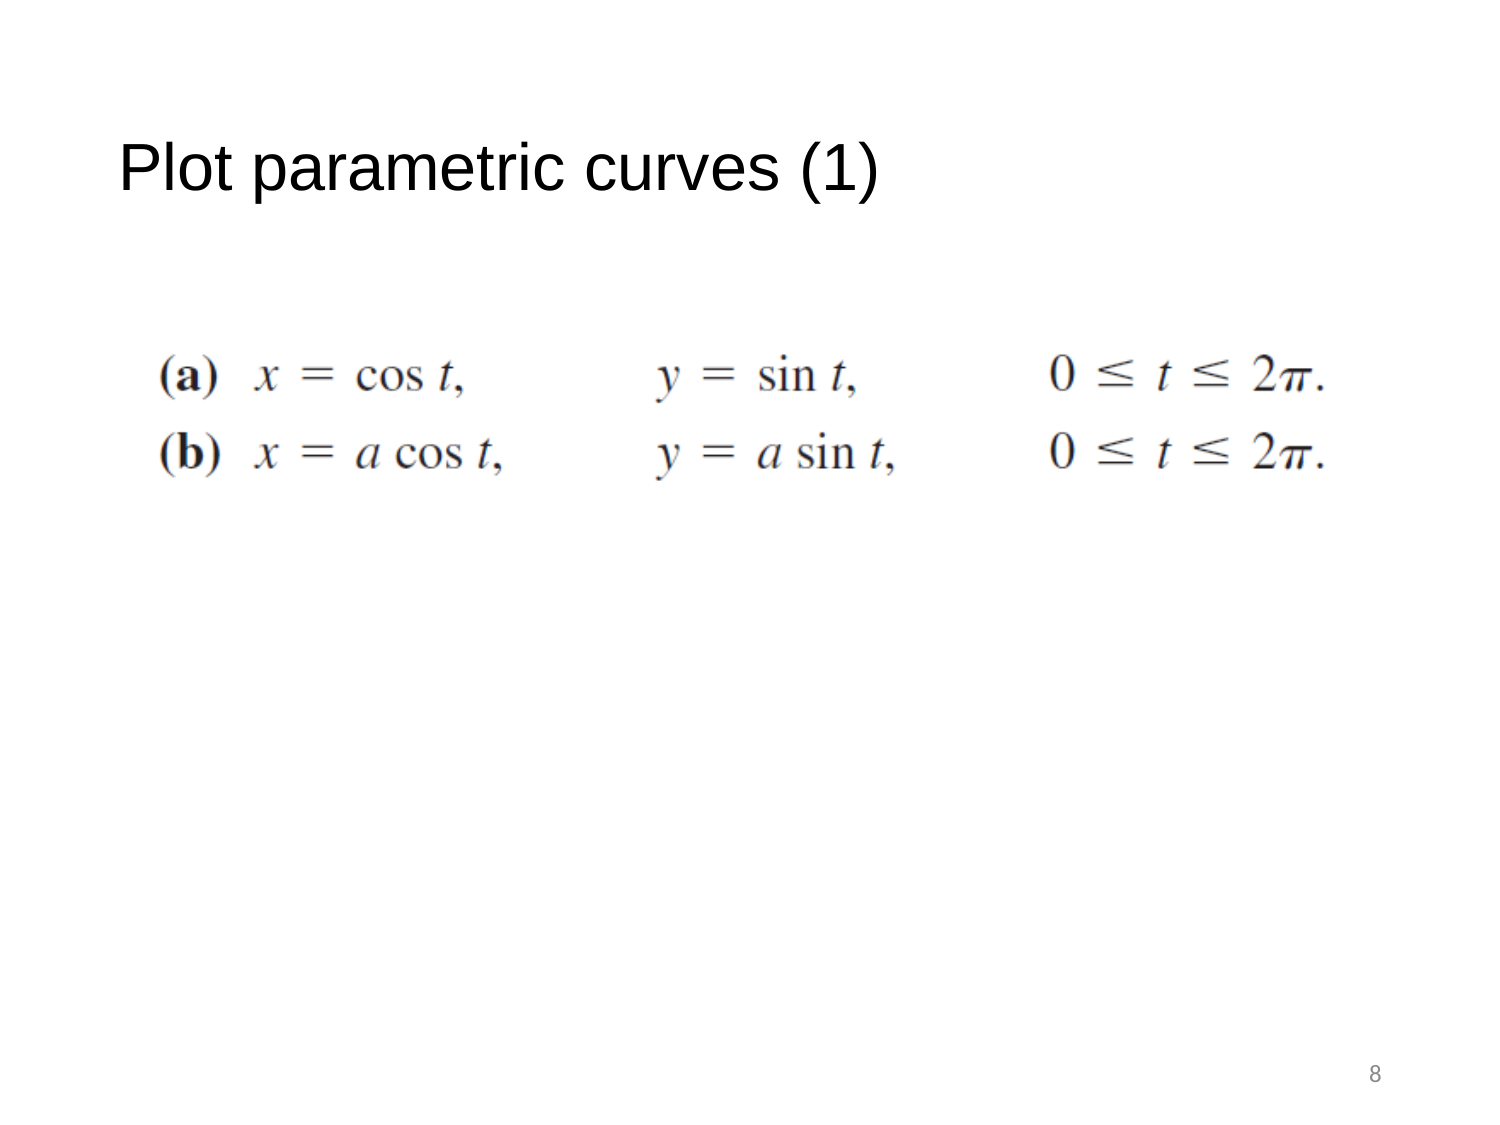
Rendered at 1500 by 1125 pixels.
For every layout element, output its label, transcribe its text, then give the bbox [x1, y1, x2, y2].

title Plot parametric curves (1) [103, 59, 1397, 278]
slide_number 8 [1059, 1042, 1397, 1103]
picture [135, 329, 1392, 510]
